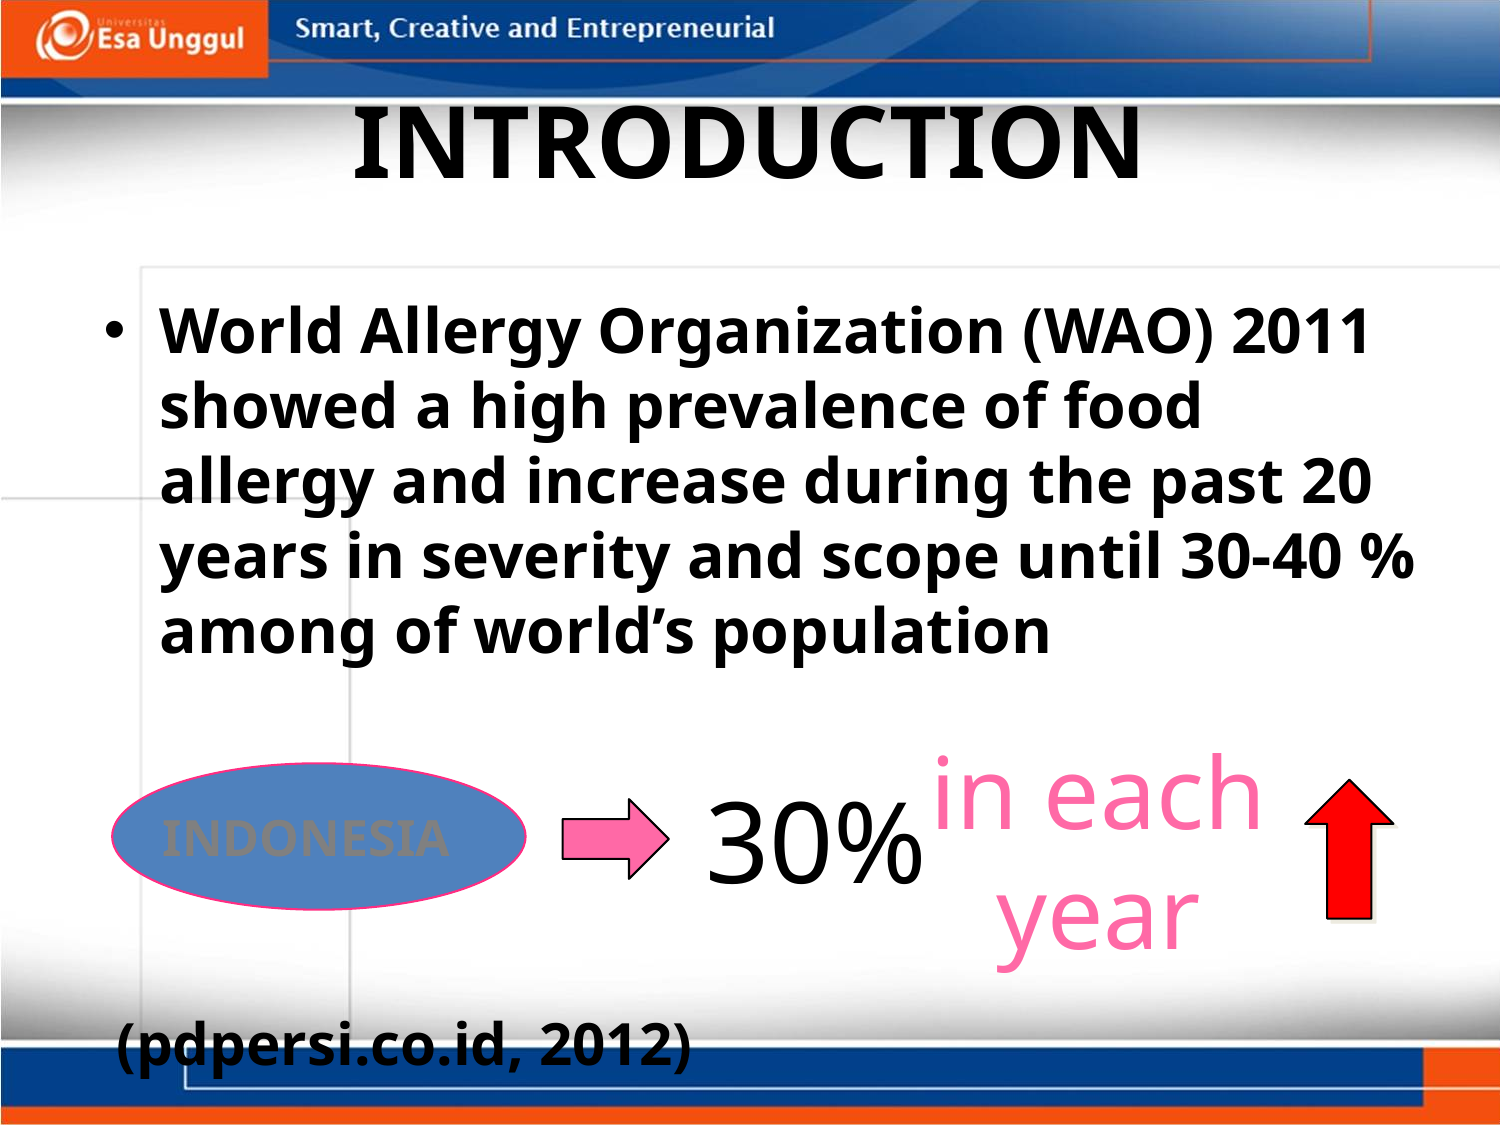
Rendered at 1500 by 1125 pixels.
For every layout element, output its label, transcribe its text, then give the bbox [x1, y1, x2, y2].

text_box in each year [903, 721, 1294, 977]
text_box INDONESIA [112, 763, 526, 910]
text_box [562, 799, 668, 879]
title INTRODUCTION [74, 44, 1426, 233]
picture [0, 0, 1500, 1125]
text_box 30% [668, 763, 903, 913]
list World Allergy Organization (WAO) 2011 showed a high prevalence of food allergy and increase during the past 20 years in severity and scope until 30-40 % among of world’s population [88, 283, 1436, 670]
text_box [1305, 779, 1394, 919]
text_box (pdpersi.co.id, 2012) [76, 999, 732, 1085]
